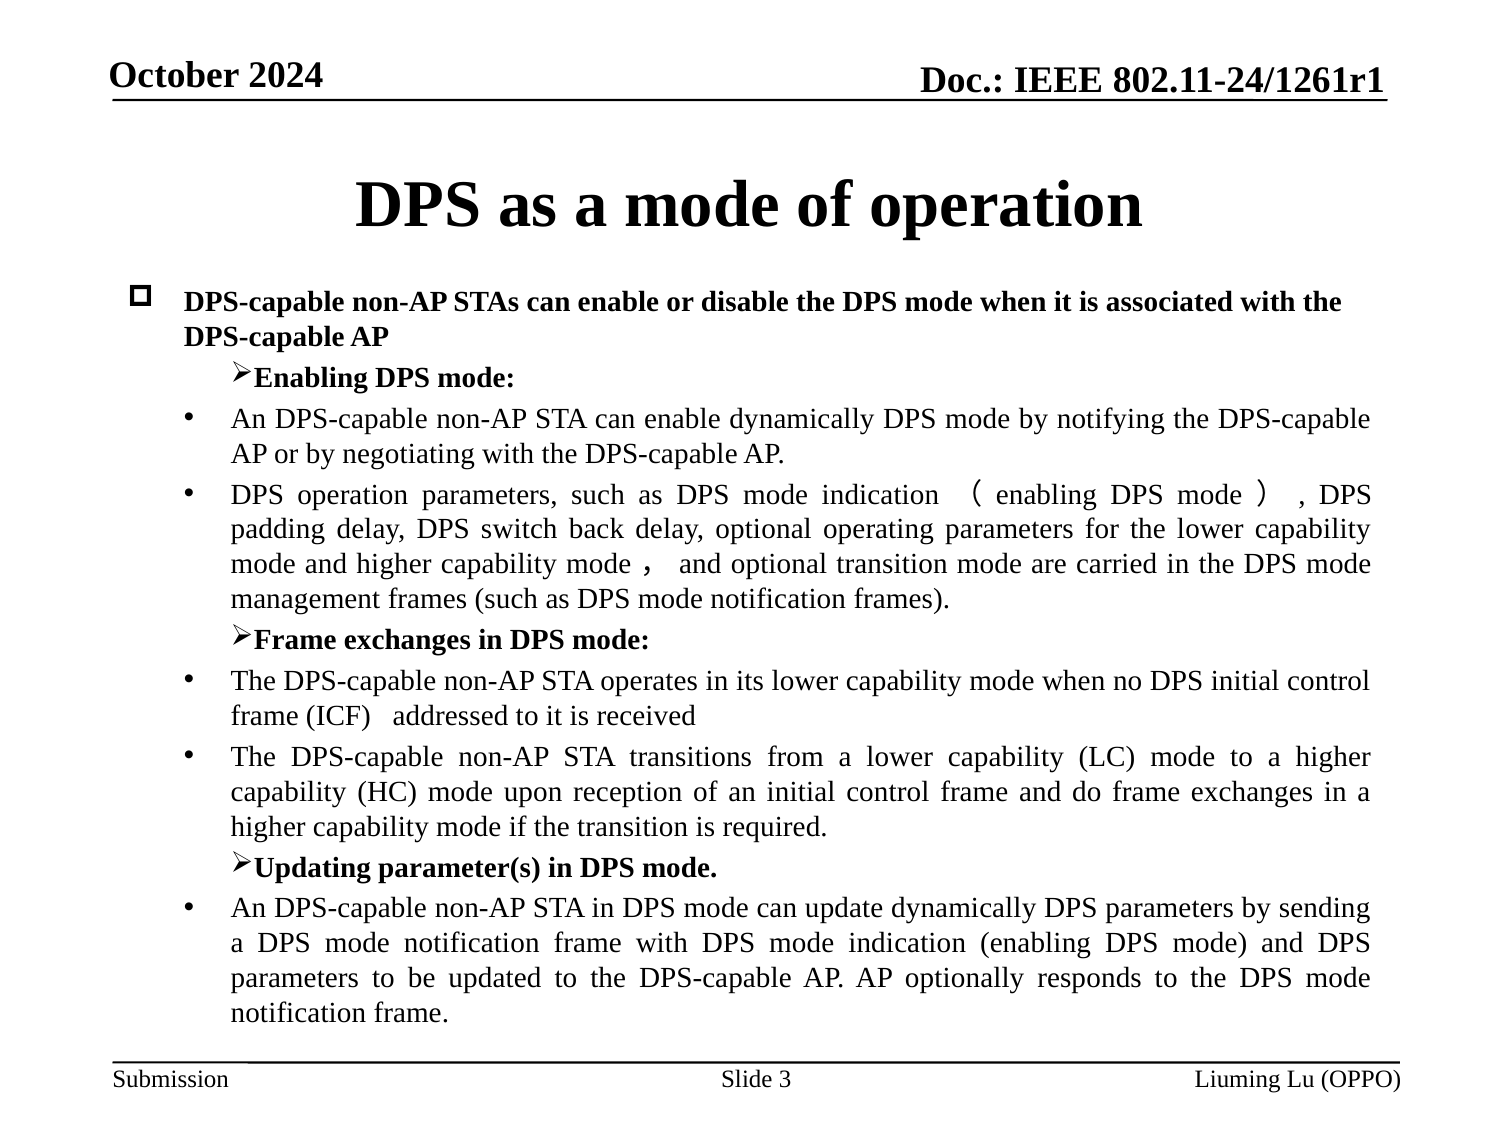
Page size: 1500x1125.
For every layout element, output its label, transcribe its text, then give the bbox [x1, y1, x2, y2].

slide_number Slide 3 [712, 1061, 800, 1093]
list DPS-capable non-AP STAs can enable or disable the DPS mode when it is associated with the DPS-capable AP Enabling DPS mode: An DPS-capable non-AP STA can enable dynamically DPS mode by notifying the DPS-capable AP or by negotiating with the DPS-capable AP. DPS operation parameters, such as DPS mode indication（enabling DPS mode）, DPS padding delay, DPS switch back delay, optional operating parameters for the lower capability mode and higher capability mode，and optional transition mode are carried in the DPS mode management frames (such as DPS mode notification frames). Frame exchanges in DPS mode: The DPS-capable non-AP STA operates in its lower capability mode when no DPS initial control frame (ICF) addressed to it is received The DPS-capable non-AP STA transitions from a lower capability (LC) mode to a higher capability (HC) mode upon reception of an initial control frame and do frame exchanges in a higher capability mode if the transition is required. Updating parameter(s) in DPS mode. An DPS-capable non-AP STA in DPS mode can update dynamically DPS parameters by sending a DPS mode notification frame with DPS mode indication (enabling DPS mode) and DPS parameters to be updated to the DPS-capable AP. AP optionally responds to the DPS mode notification frame. [112, 275, 1388, 1063]
title DPS as a mode of operation [112, 112, 1388, 275]
footer Liuming Lu (OPPO) [949, 1061, 1402, 1093]
